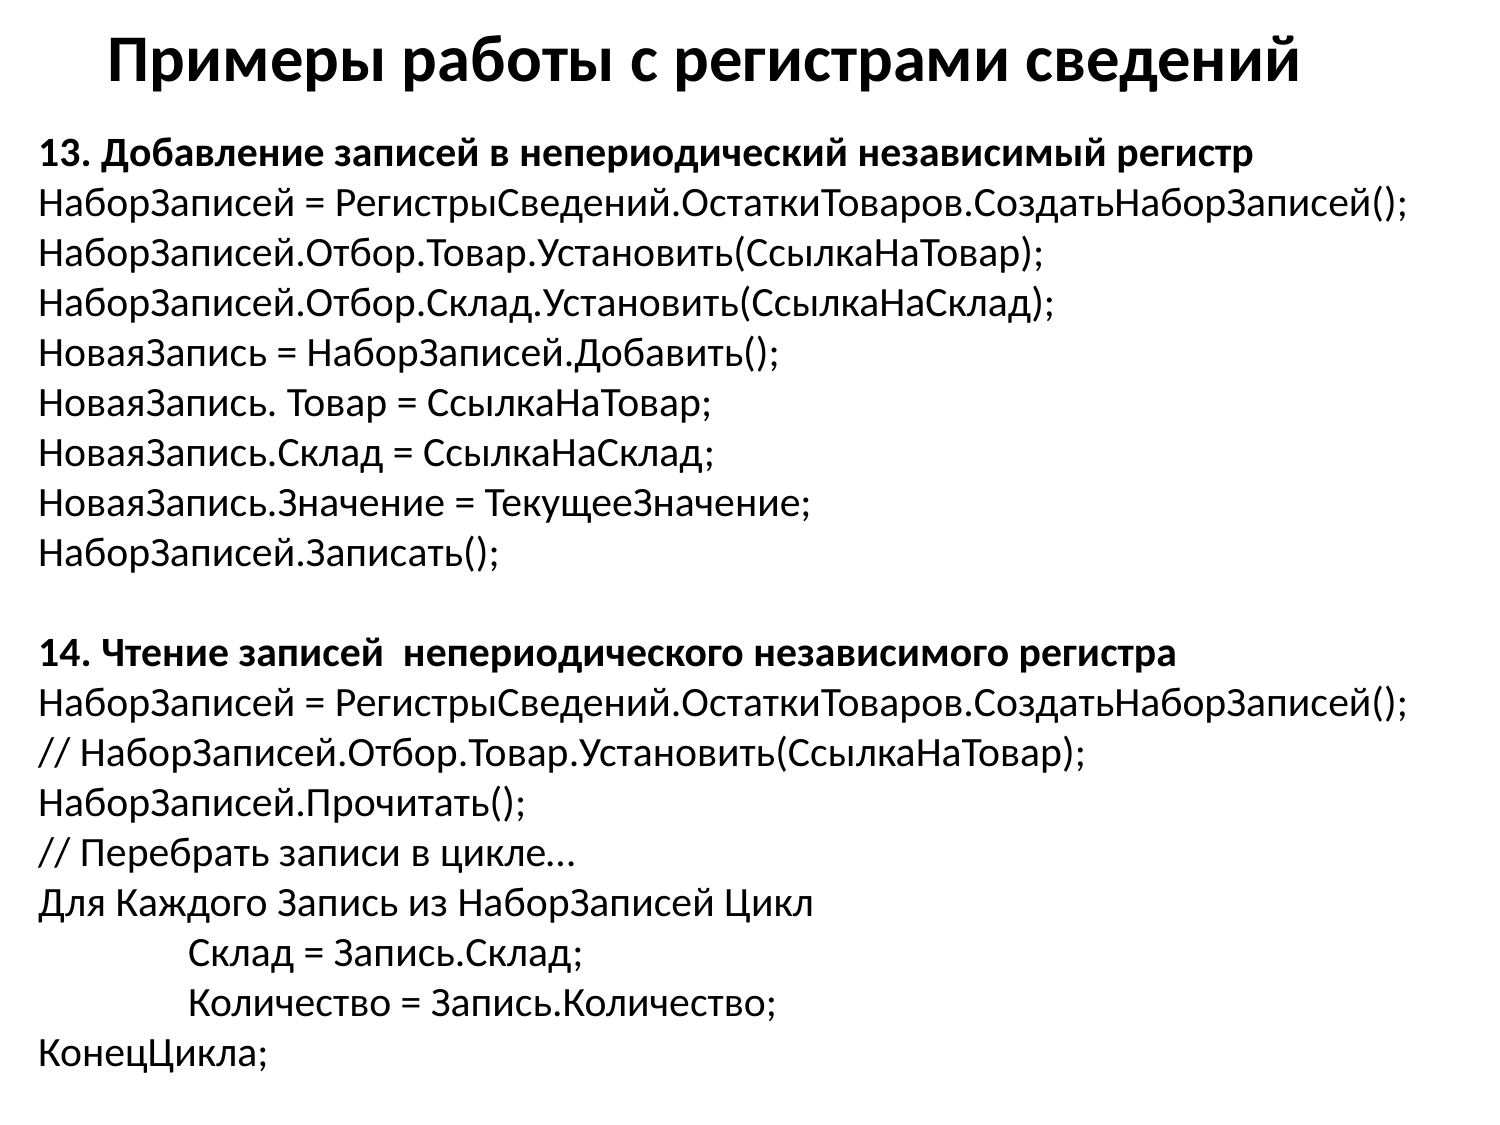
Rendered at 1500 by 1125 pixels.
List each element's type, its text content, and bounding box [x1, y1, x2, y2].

text_box Примеры работы с регистрами сведений [23, 7, 1388, 102]
text_box 13. Добавление записей в непериодический независимый регистр НаборЗаписей = РегистрыСведений.ОстаткиТоваров.СоздатьНаборЗаписей(); НаборЗаписей.Отбор.Товар.Установить(СсылкаНаТовар); НаборЗаписей.Отбор.Склад.Установить(СсылкаНаСклад); НоваяЗапись = НаборЗаписей.Добавить(); НоваяЗапись. Товар = СсылкаНаТовар; НоваяЗапись.Склад = СсылкаНаСклад; НоваяЗапись.Значение = ТекущееЗначение; НаборЗаписей.Записать(); 14. Чтение записей непериодического независимого регистра НаборЗаписей = РегистрыСведений.ОстаткиТоваров.СоздатьНаборЗаписей(); // НаборЗаписей.Отбор.Товар.Установить(СсылкаНаТовар); НаборЗаписей.Прочитать(); // Перебрать записи в цикле… Для Каждого Запись из НаборЗаписей Цикл Склад = Запись.Склад; Количество = Запись.Количество; КонецЦикла; [23, 117, 1454, 1083]
